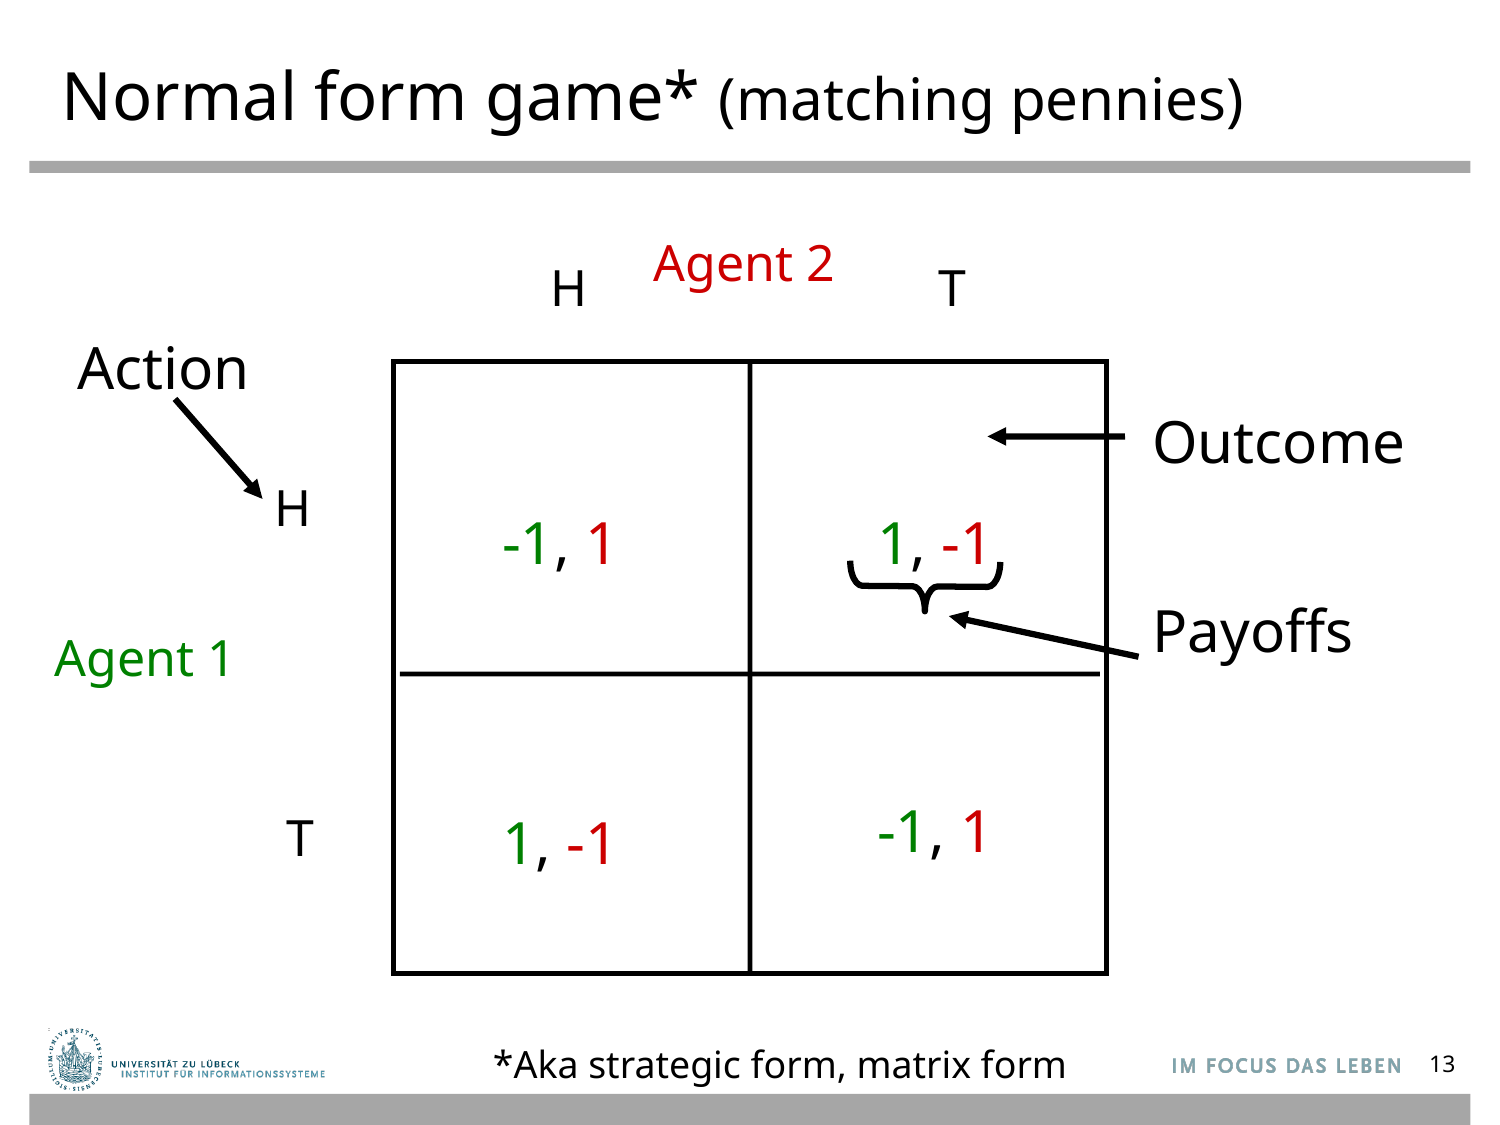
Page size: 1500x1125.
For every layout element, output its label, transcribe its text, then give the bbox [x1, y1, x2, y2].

text_box Payoffs [1137, 586, 1500, 672]
title Normal form game* (matching pennies) [46, 45, 1454, 234]
text_box T [272, 798, 330, 874]
text_box -1, 1 [487, 498, 638, 584]
text_box [174, 398, 263, 499]
text_box [850, 560, 1001, 612]
text_box H [535, 248, 603, 324]
text_box [987, 430, 1126, 443]
text_box Outcome [1137, 397, 1500, 483]
text_box 1, -1 [862, 498, 1013, 584]
text_box Agent 1 [40, 618, 251, 694]
picture [1216, 1058, 1305, 1073]
text_box *Aka strategic form, matrix form [478, 1033, 1216, 1094]
text_box [393, 361, 1107, 974]
text_box H [259, 468, 450, 544]
slide_number 13 [1305, 1050, 1471, 1083]
text_box [948, 612, 1139, 657]
text_box -1, 1 [862, 786, 1013, 872]
text_box Action [62, 323, 325, 409]
text_box 1, -1 [487, 798, 638, 884]
text_box T [923, 248, 982, 324]
text_box Agent 2 [638, 223, 850, 299]
